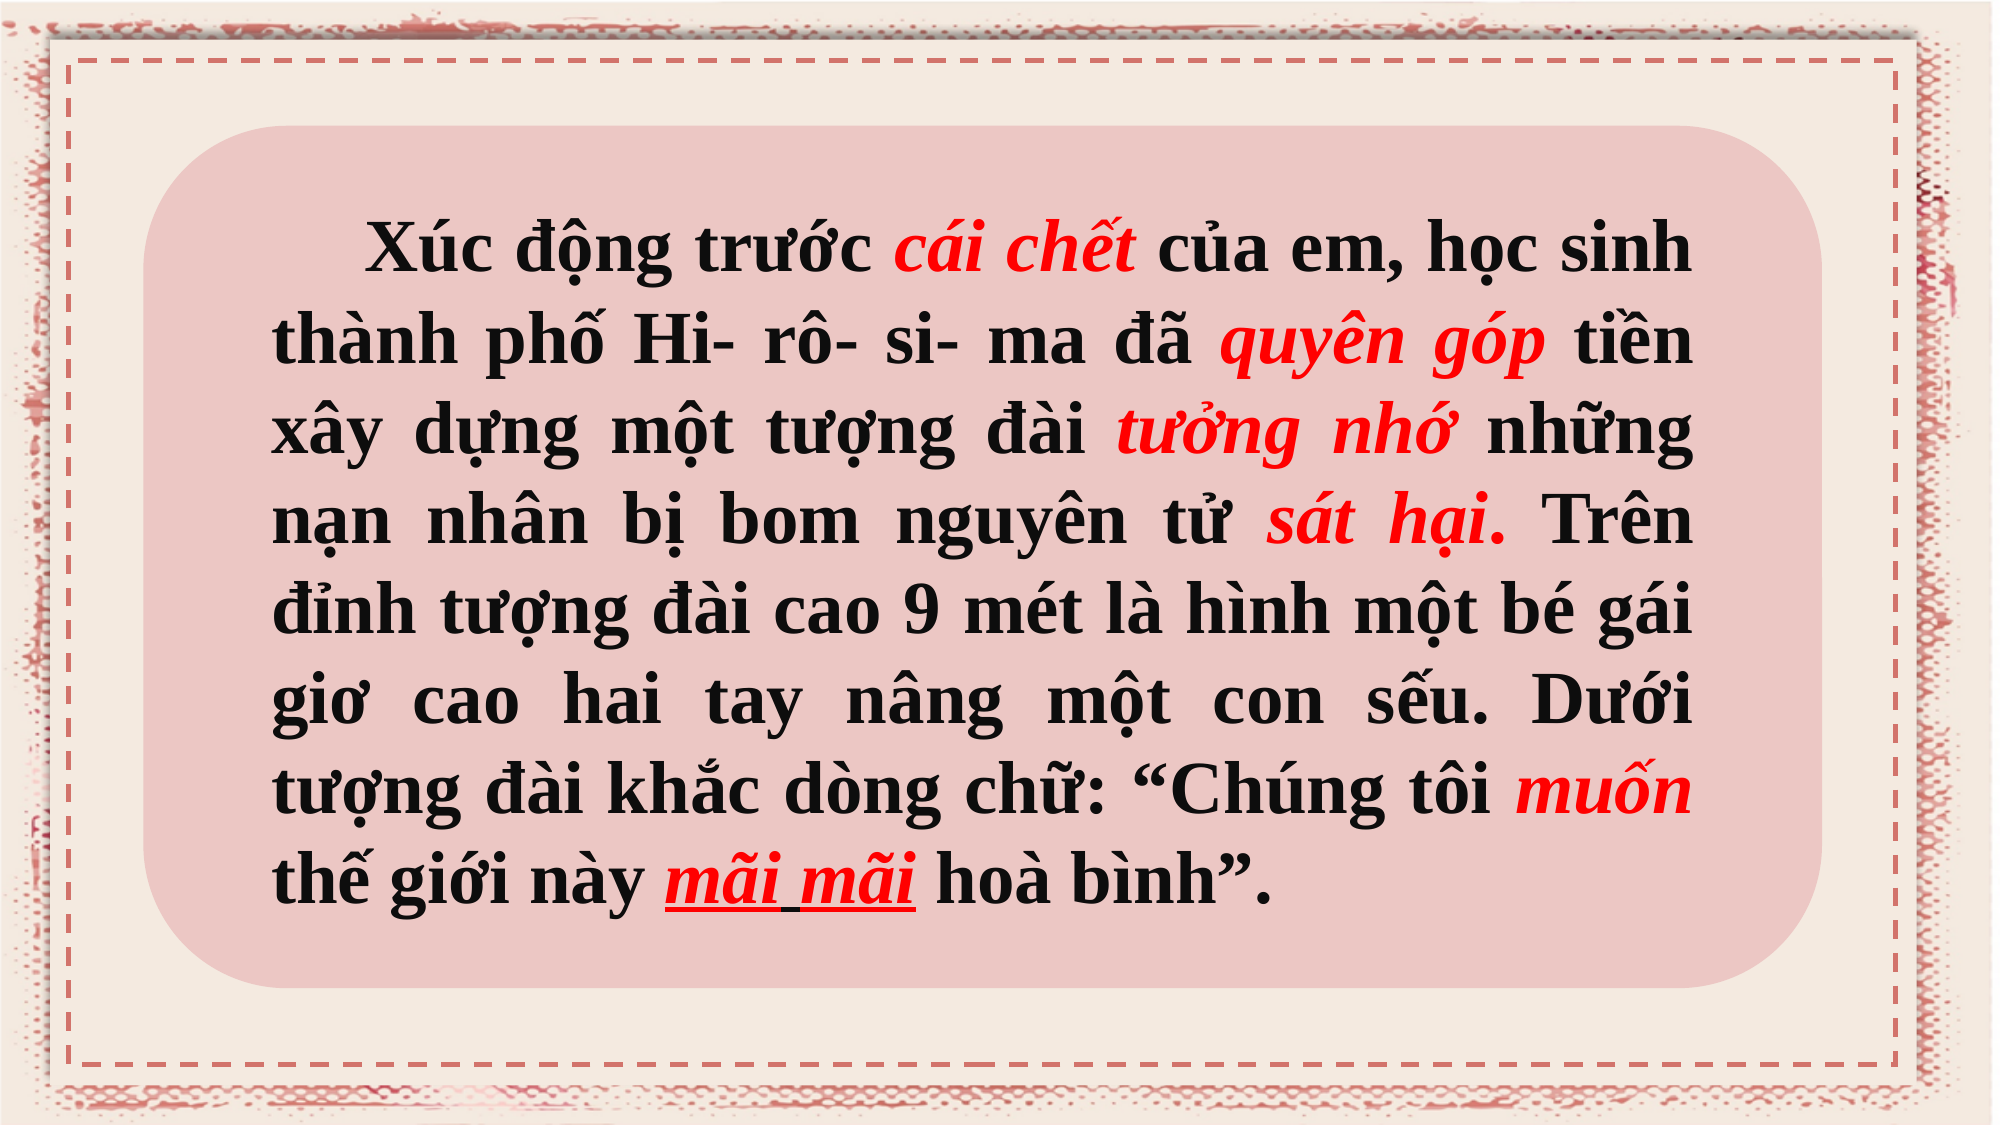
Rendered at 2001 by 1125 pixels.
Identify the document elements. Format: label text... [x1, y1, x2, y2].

picture [0, 0, 2000, 1125]
text_box Xúc động trước cái chết của em, học sinh thành phố Hi- rô- si- ma đã quyên góp tiền xây dựng một tượng đài tưởng nhớ những nạn nhân bị bom nguyên tử sát hại. Trên đỉnh tượng đài cao 9 mét là hình một bé gái giơ cao hai tay nâng một con sếu. Dưới tượng đài khắc dòng chữ: “Chúng tôi muốn thế giới này mãi mãi hoà bình”. [256, 180, 1710, 926]
text_box [143, 125, 1823, 989]
